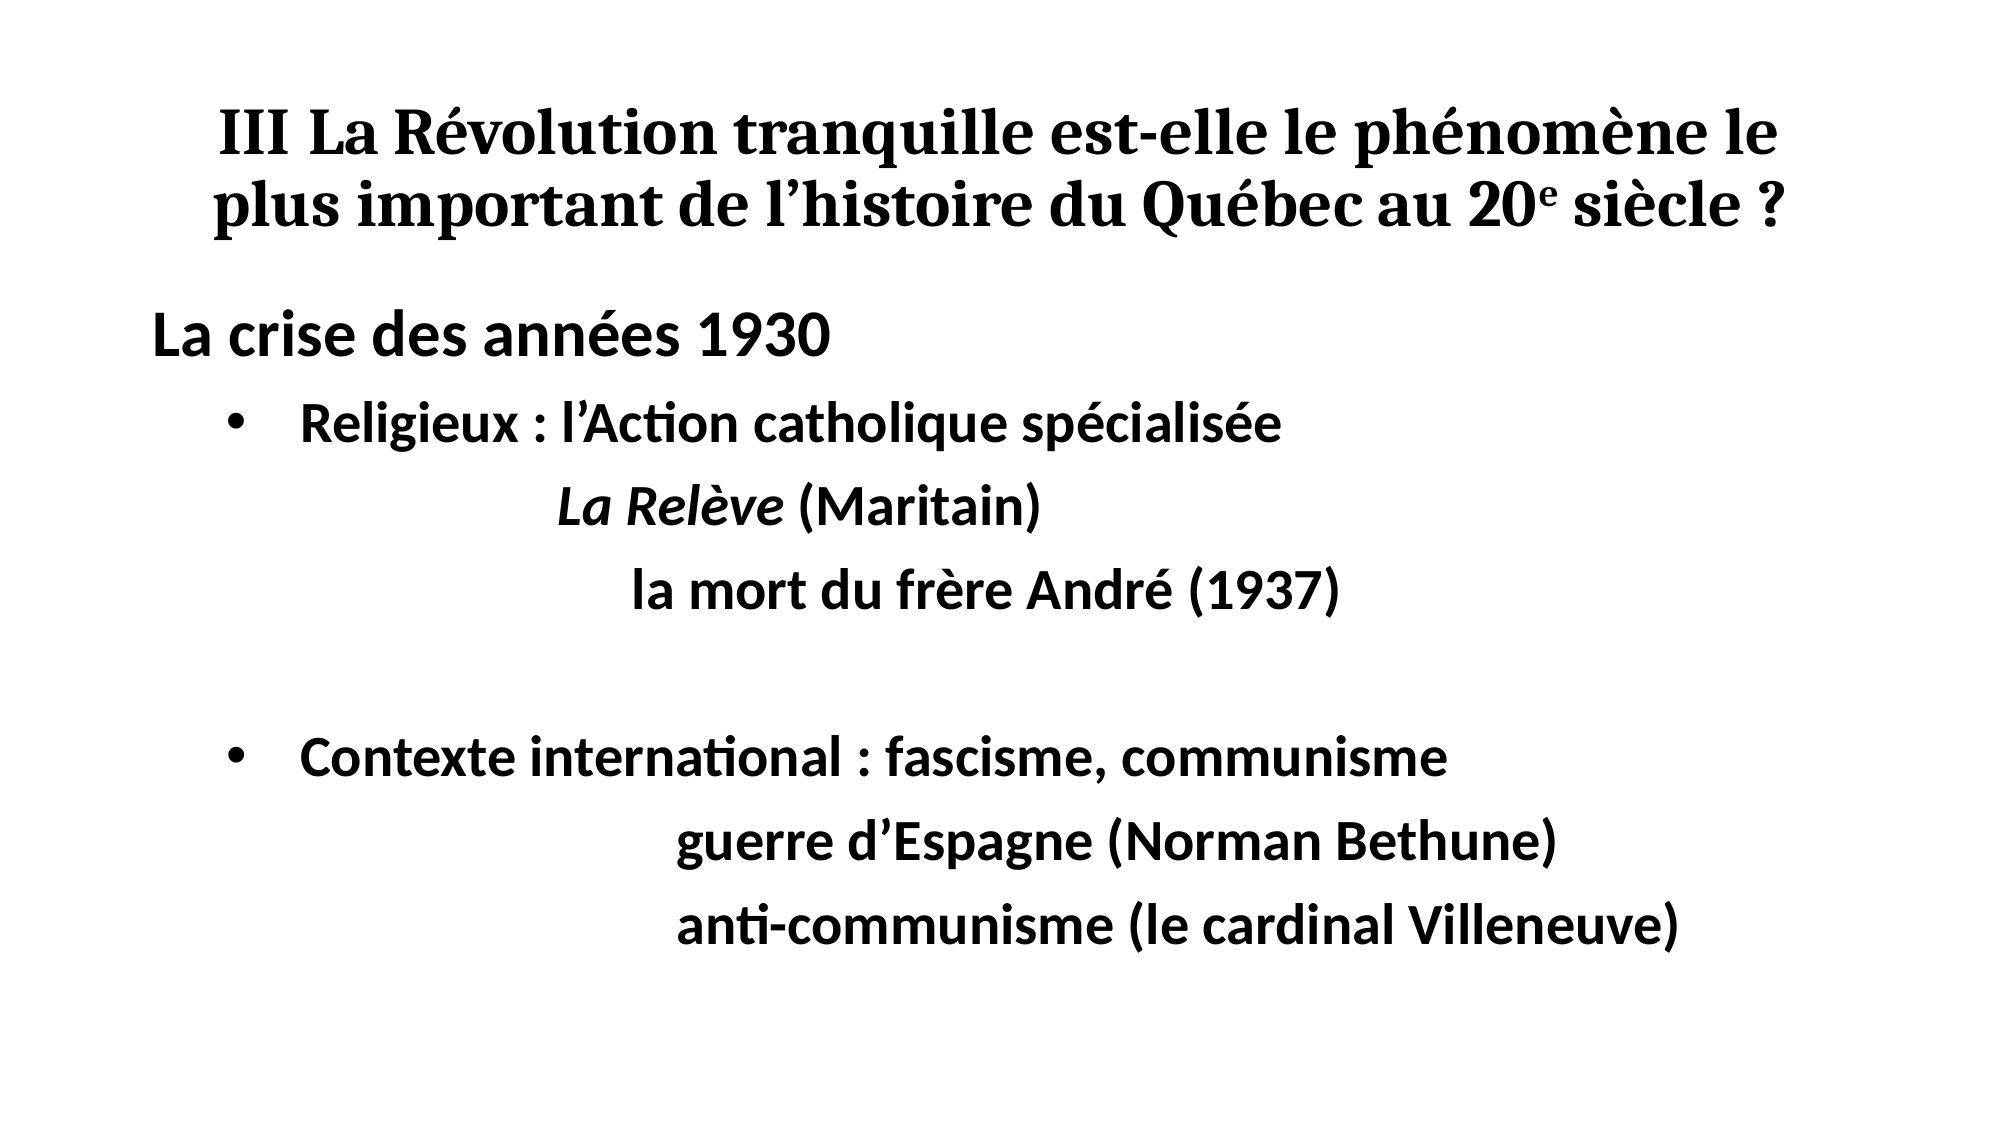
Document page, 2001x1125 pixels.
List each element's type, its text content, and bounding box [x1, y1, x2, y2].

list La crise des années 1930 Religieux : l’Action catholique spécialisée La Relève (Maritain) la mort du frère André (1937) Contexte international : fascisme, communisme guerre d’Espagne (Norman Bethune) anti-communisme (le cardinal Villeneuve) [137, 291, 1863, 1112]
title III La Révolution tranquille est-elle le phénomène le plus important de l’histoire du Québec au 20e siècle ? [137, 59, 1863, 278]
